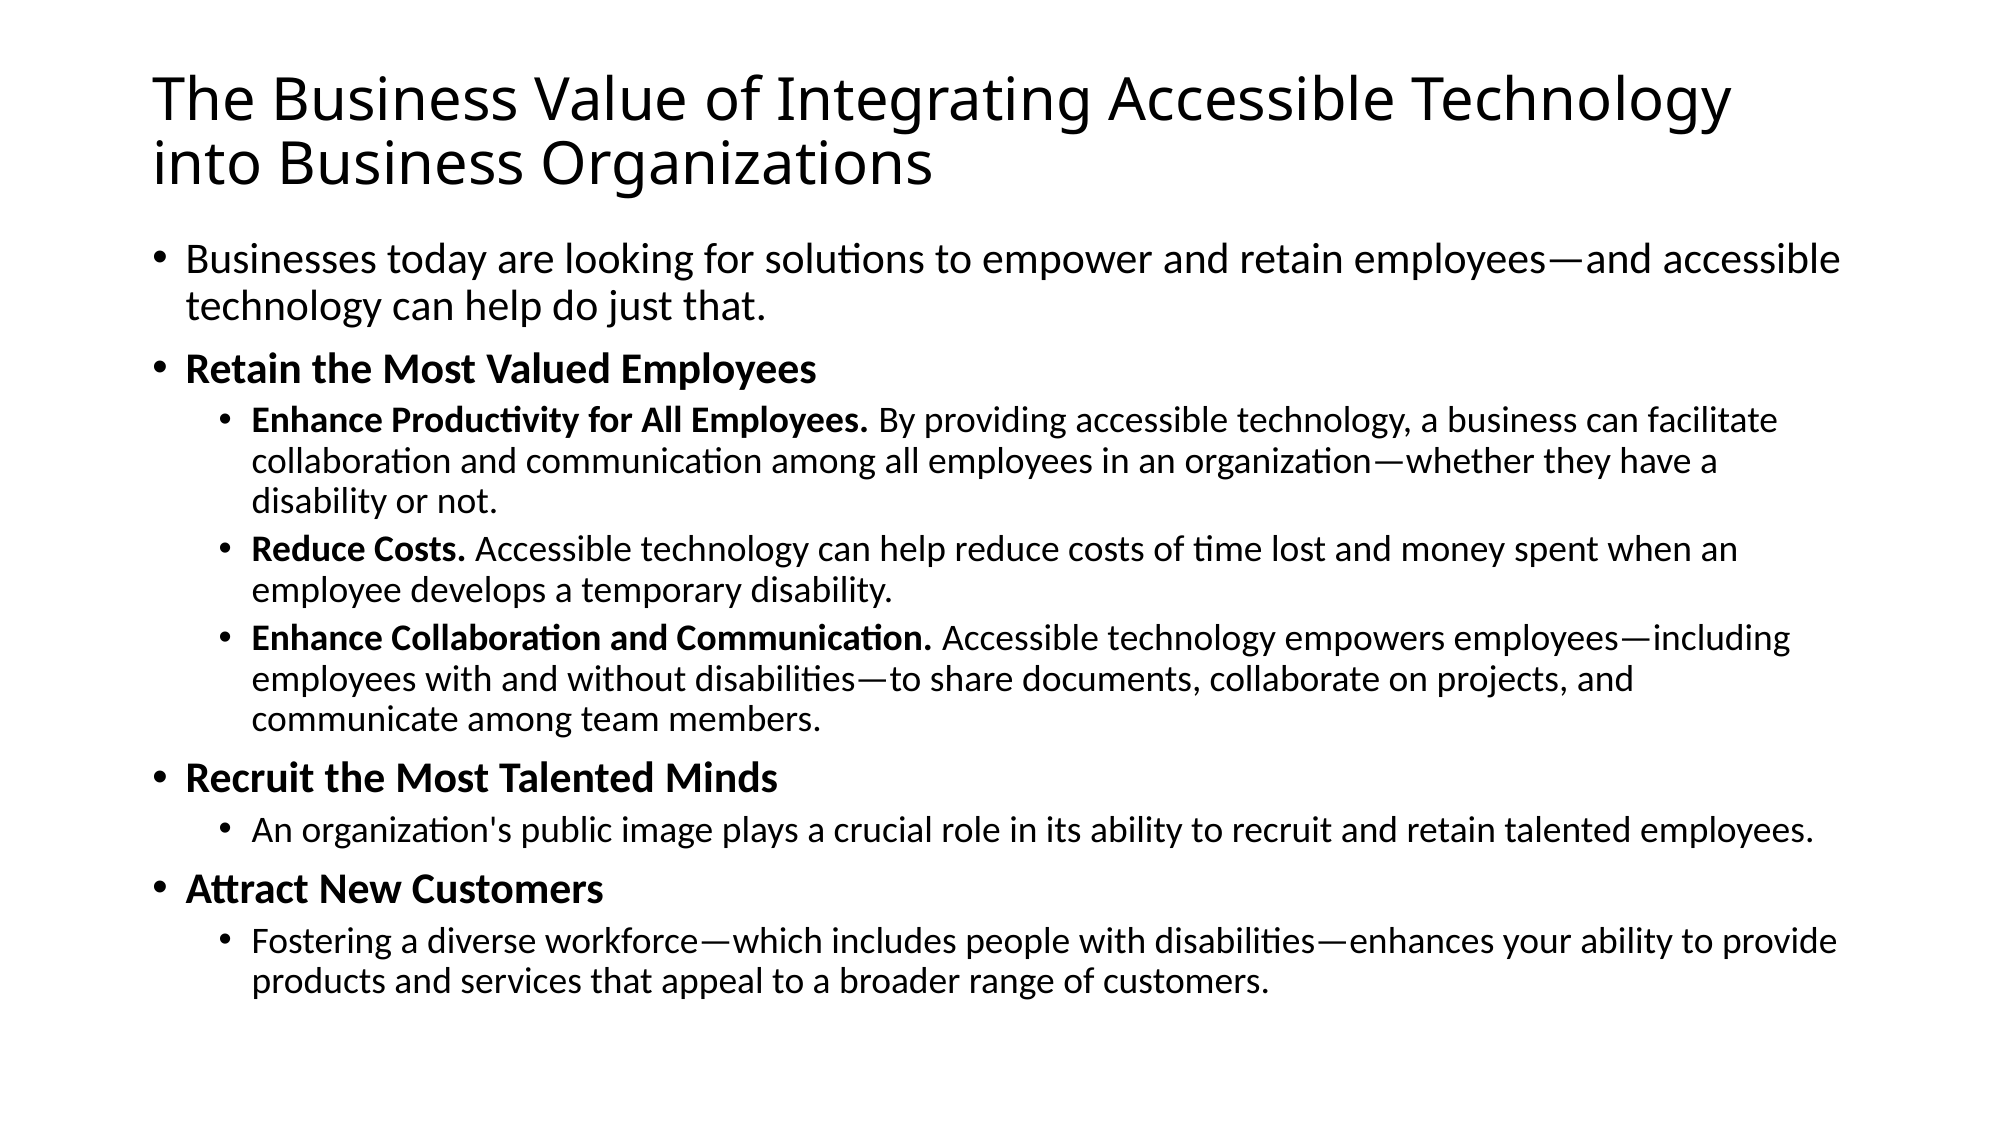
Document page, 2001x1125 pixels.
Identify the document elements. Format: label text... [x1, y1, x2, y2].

list Businesses today are looking for solutions to empower and retain employees—and accessible technology can help do just that. Retain the Most Valued Employees Enhance Productivity for All Employees. By providing accessible technology, a business can facilitate collaboration and communication among all employees in an organization—whether they have a disability or not. Reduce Costs. Accessible technology can help reduce costs of time lost and money spent when an employee develops a temporary disability. Enhance Collaboration and Communication. Accessible technology empowers employees—including employees with and without disabilities—to share documents, collaborate on projects, and communicate among team members. Recruit the Most Talented Minds An organization's public image plays a crucial role in its ability to recruit and retain talented employees. Attract New Customers Fostering a diverse workforce—which includes people with disabilities—enhances your ability to provide products and services that appeal to a broader range of customers. [137, 228, 1863, 1014]
title The Business Value of Integrating Accessible Technology into Business Organizations [137, 59, 1863, 228]
